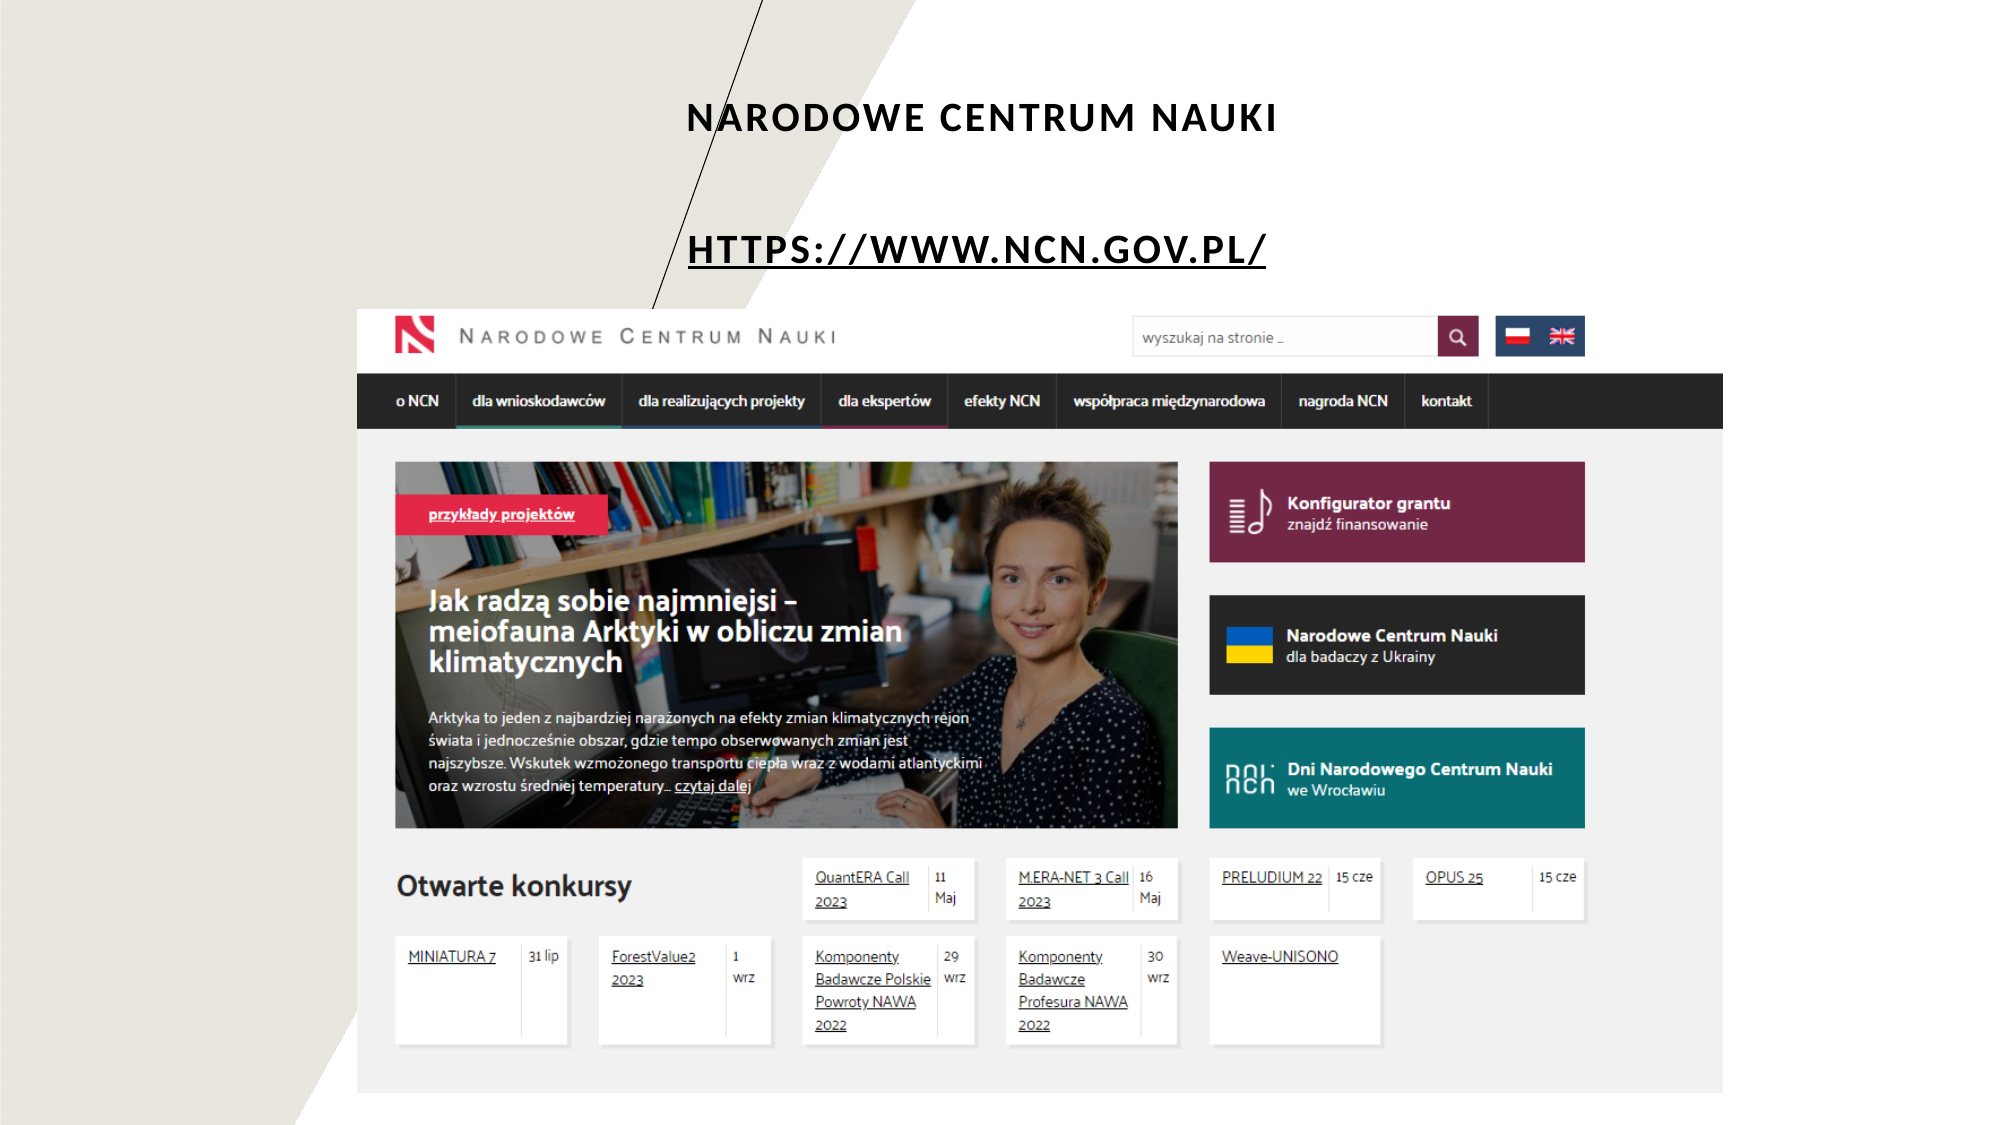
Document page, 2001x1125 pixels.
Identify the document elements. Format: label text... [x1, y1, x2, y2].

picture [733, 0, 916, 88]
text_box Narodowe Centrum Nauki https://www.ncn.gov.pl/ [463, 88, 1500, 286]
picture [0, 0, 1724, 1125]
